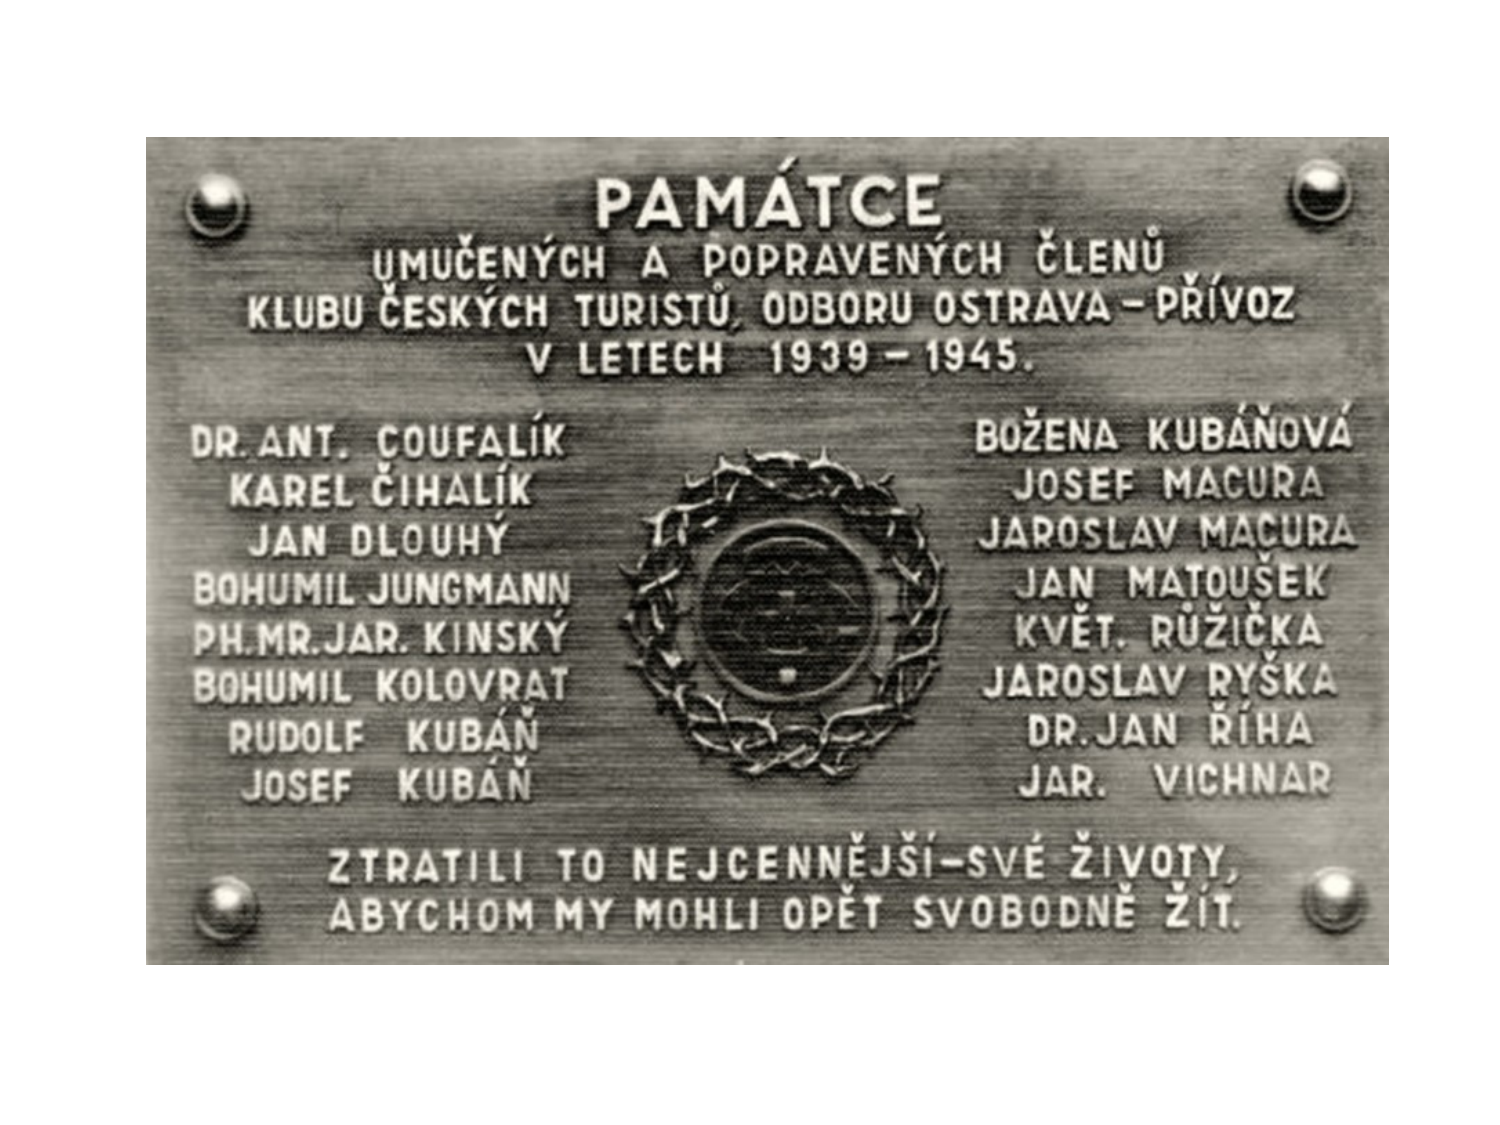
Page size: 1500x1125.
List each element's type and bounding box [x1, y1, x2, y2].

picture [146, 136, 1390, 965]
